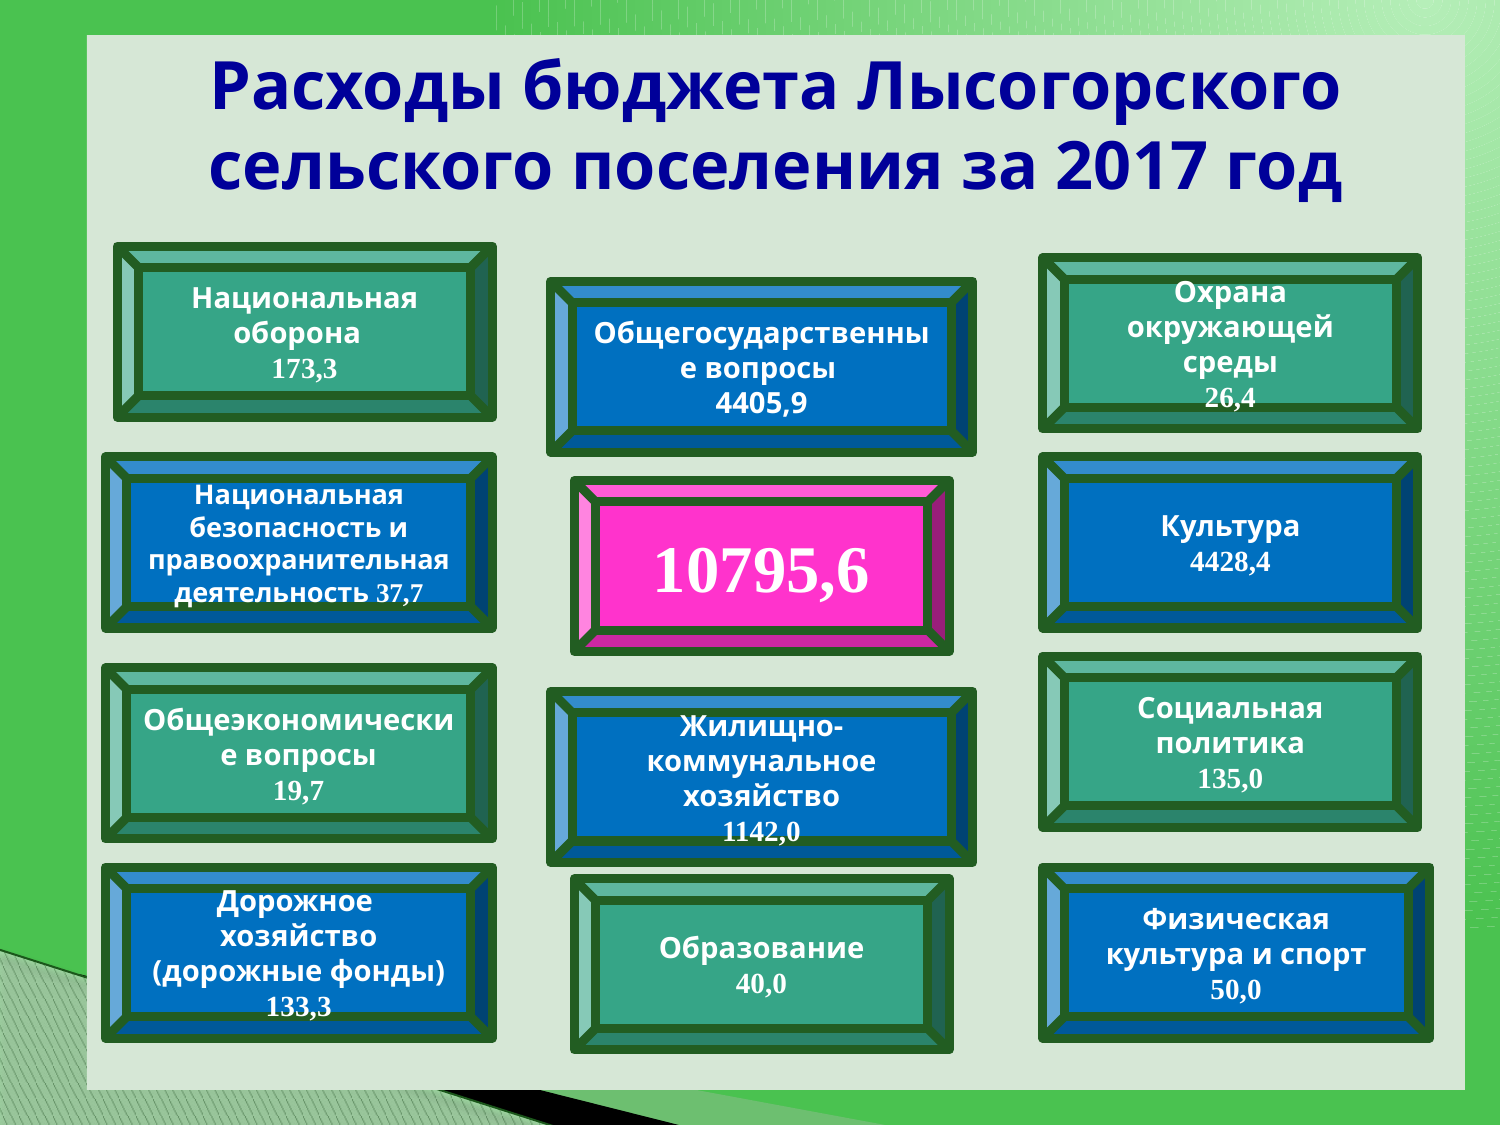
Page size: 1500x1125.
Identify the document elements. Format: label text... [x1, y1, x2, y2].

text_box Физическая культура и спорт 50,0 [1038, 863, 1434, 1043]
text_box Национальная безопасность и правоохранительная деятельность 37,7 [101, 452, 497, 633]
text_box Культура 4428,4 [1038, 452, 1422, 633]
text_box Социальная политика 135,0 [1038, 652, 1422, 832]
list Расходы бюджета Лысогорского сельского поселения за 2017 год [86, 35, 1465, 1090]
text_box Дорожное хозяйство (дорожные фонды) 133,3 [101, 863, 497, 1043]
text_box Охрана окружающей среды 26,4 [1038, 253, 1422, 433]
text_box Общегосударственные вопросы 4405,9 [546, 277, 977, 457]
text_box Национальная оборона 173,3 [113, 242, 497, 422]
text_box Жилищно-коммунальное хозяйство 1142,0 [546, 687, 977, 867]
text_box 10795,6 [570, 476, 954, 656]
text_box Общеэкономические вопросы 19,7 [101, 663, 497, 843]
text_box Образование 40,0 [570, 874, 954, 1054]
